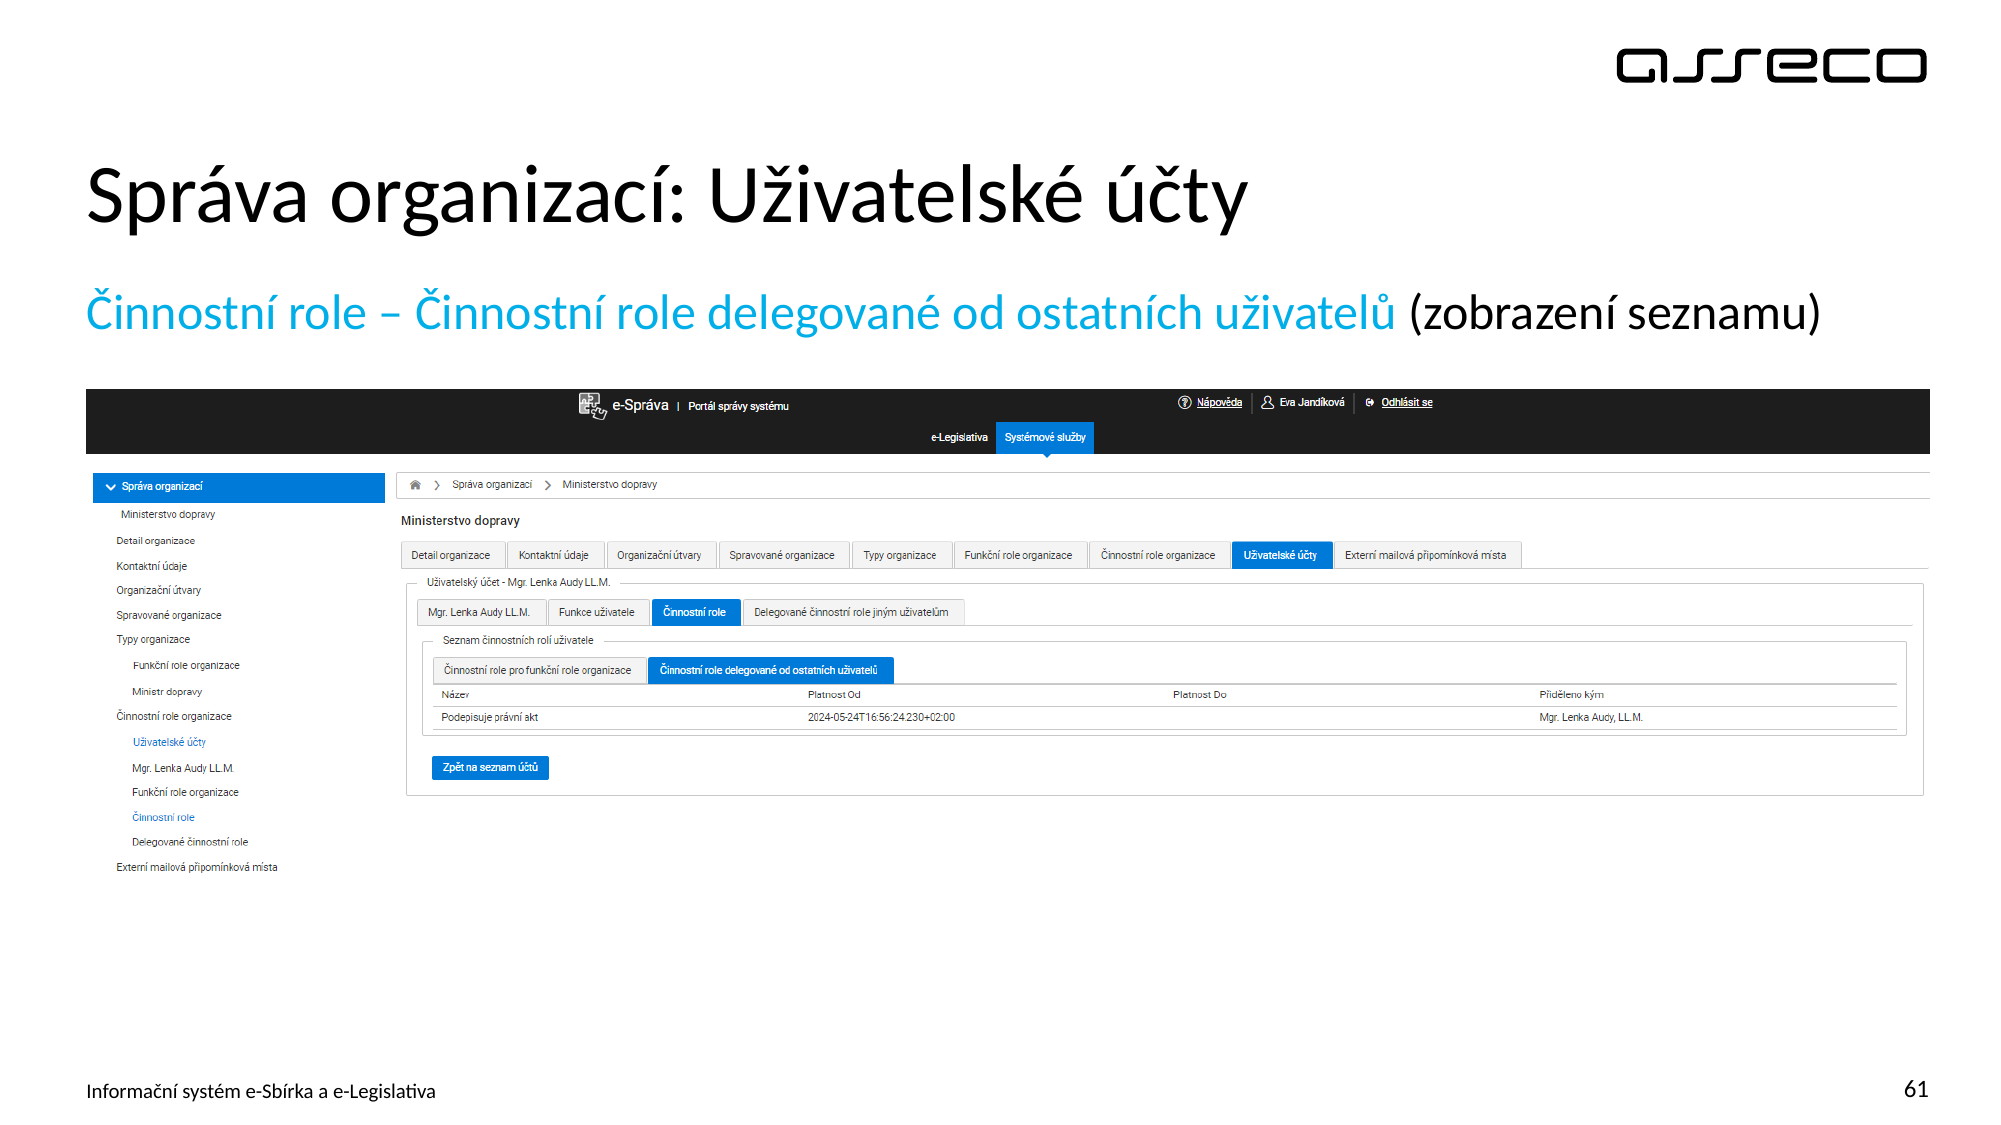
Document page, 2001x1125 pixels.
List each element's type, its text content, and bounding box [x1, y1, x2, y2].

title Správa organizací: Uživatelské účty [86, 139, 1930, 270]
footer Informační systém e-Sbírka a e-Legislativa [86, 1042, 1450, 1103]
slide_number 61 [1462, 1042, 1930, 1103]
picture [86, 388, 1930, 876]
list Činnostní role – Činnostní role delegované od ostatních uživatelů (zobrazení seznamu) [86, 283, 1930, 339]
